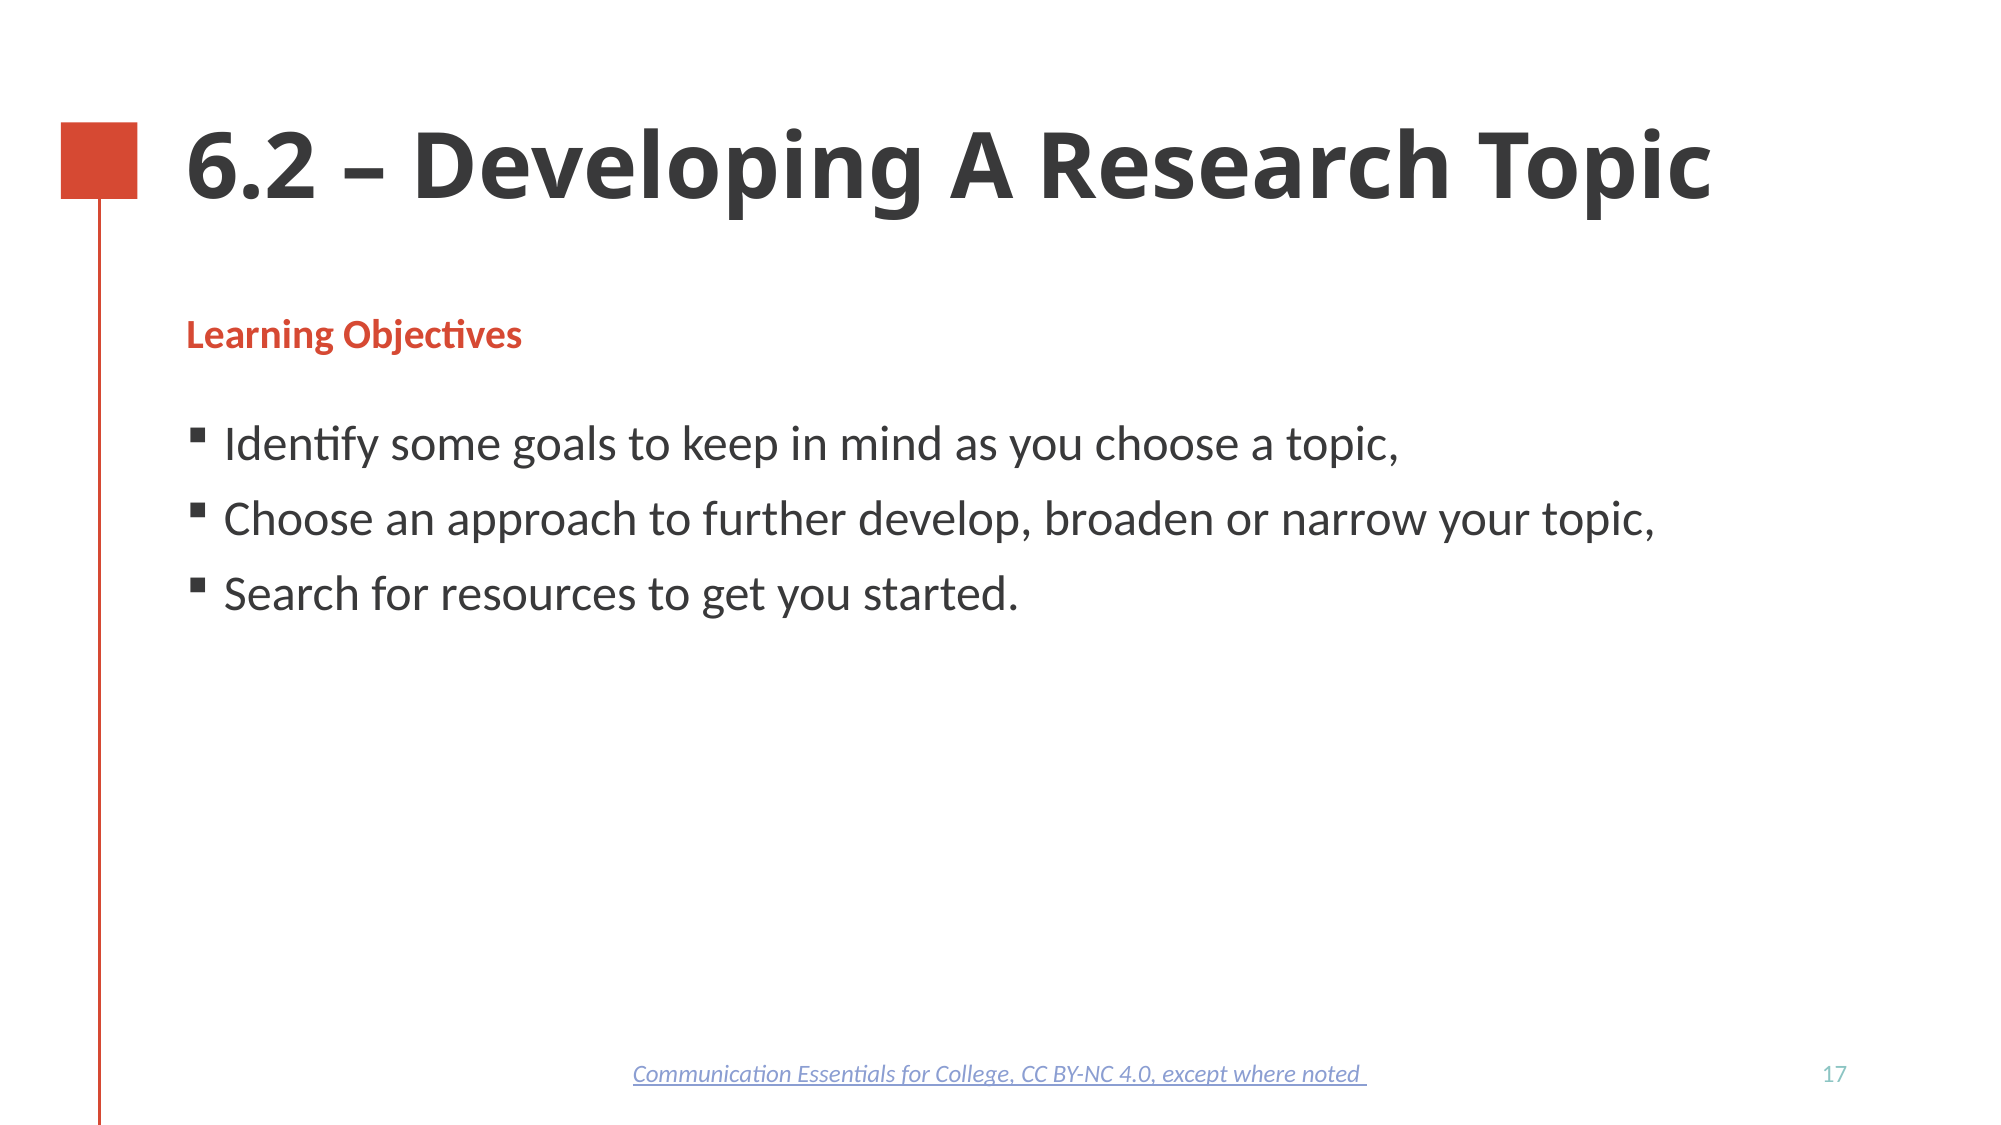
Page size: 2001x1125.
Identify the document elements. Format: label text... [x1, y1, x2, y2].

list Learning Objectives [171, 305, 1863, 366]
slide_number 17 [1412, 1042, 1863, 1103]
footer Communication Essentials for College, CC BY-NC 4.0, except where noted [600, 1042, 1400, 1103]
list Identify some goals to keep in mind as you choose a topic, Choose an approach to further develop, broaden or narrow your topic, Search for resources to get you started. [171, 410, 1863, 1014]
title 6.2 – Developing A Research Topic [171, 59, 1863, 278]
